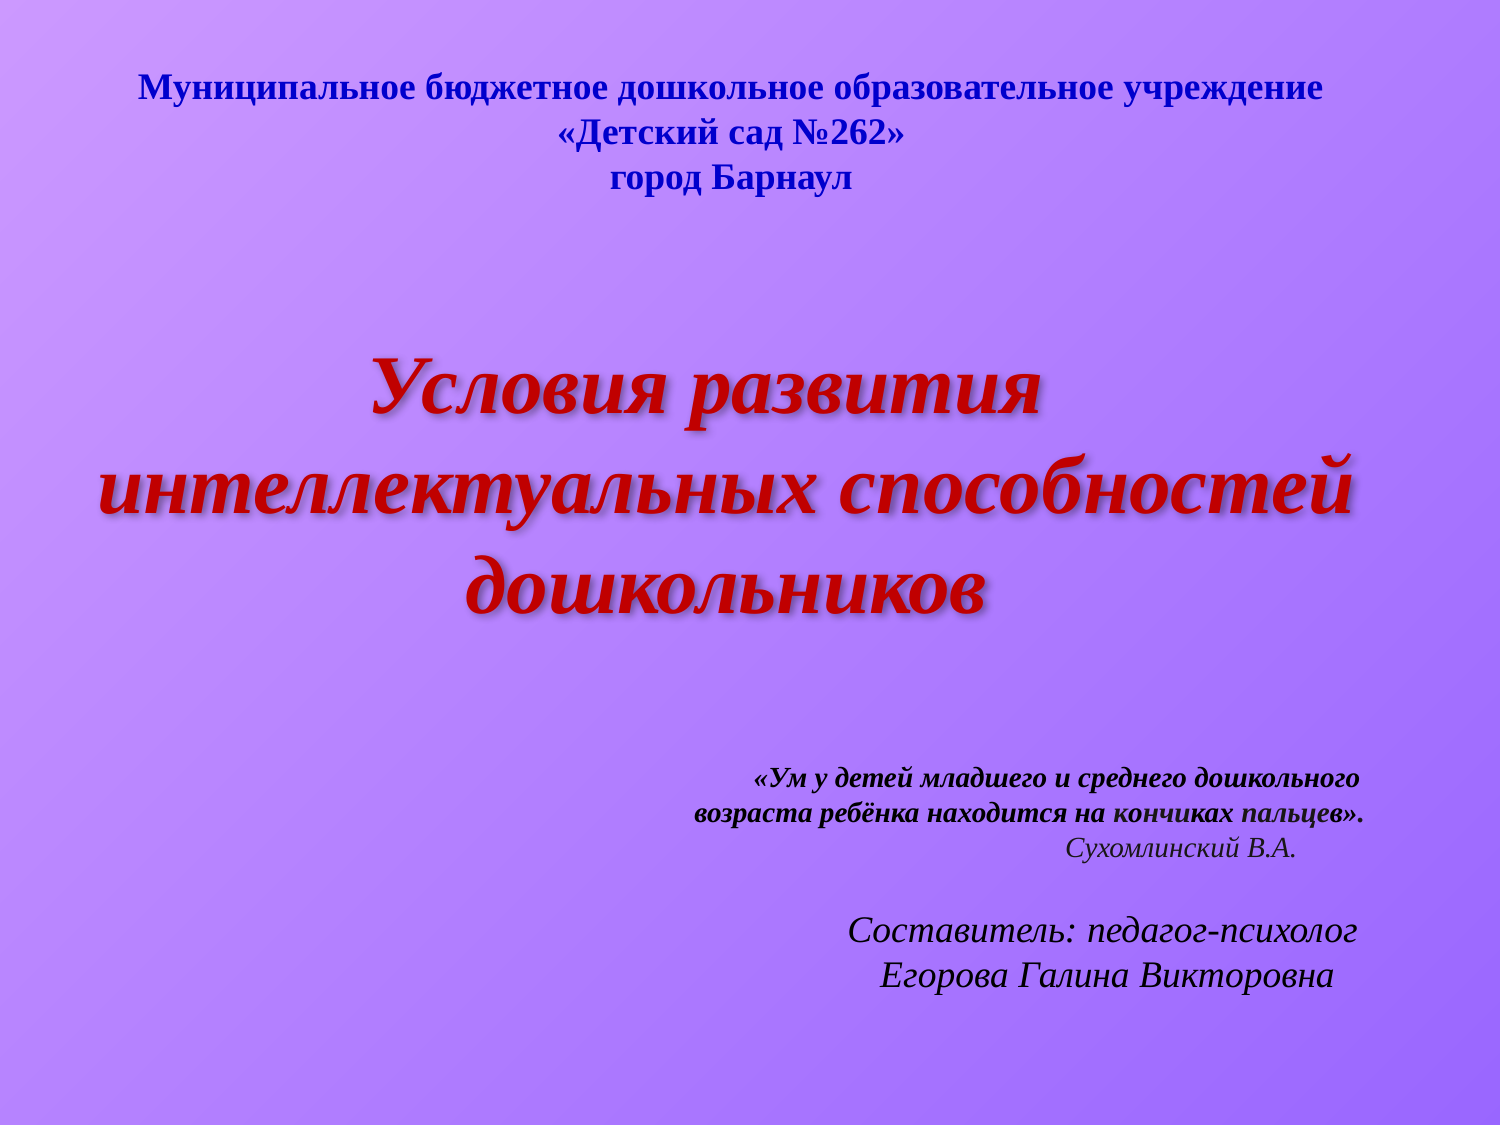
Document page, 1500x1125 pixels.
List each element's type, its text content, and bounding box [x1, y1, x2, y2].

title Муниципальное бюджетное дошкольное образовательное учреждение «Детский сад №262» город Барнаул [93, 46, 1369, 220]
text_box «Ум у детей младшего и среднего дошкольного возраста ребёнка находится на кончиках пальцев». Сухомлинский В.А. [679, 715, 1430, 871]
text_box Условия развития интеллектуальных способностей дошкольников [35, 222, 1418, 638]
text_box Составитель: педагог-психолог Егорова Галина Викторовна [703, 762, 1453, 1003]
